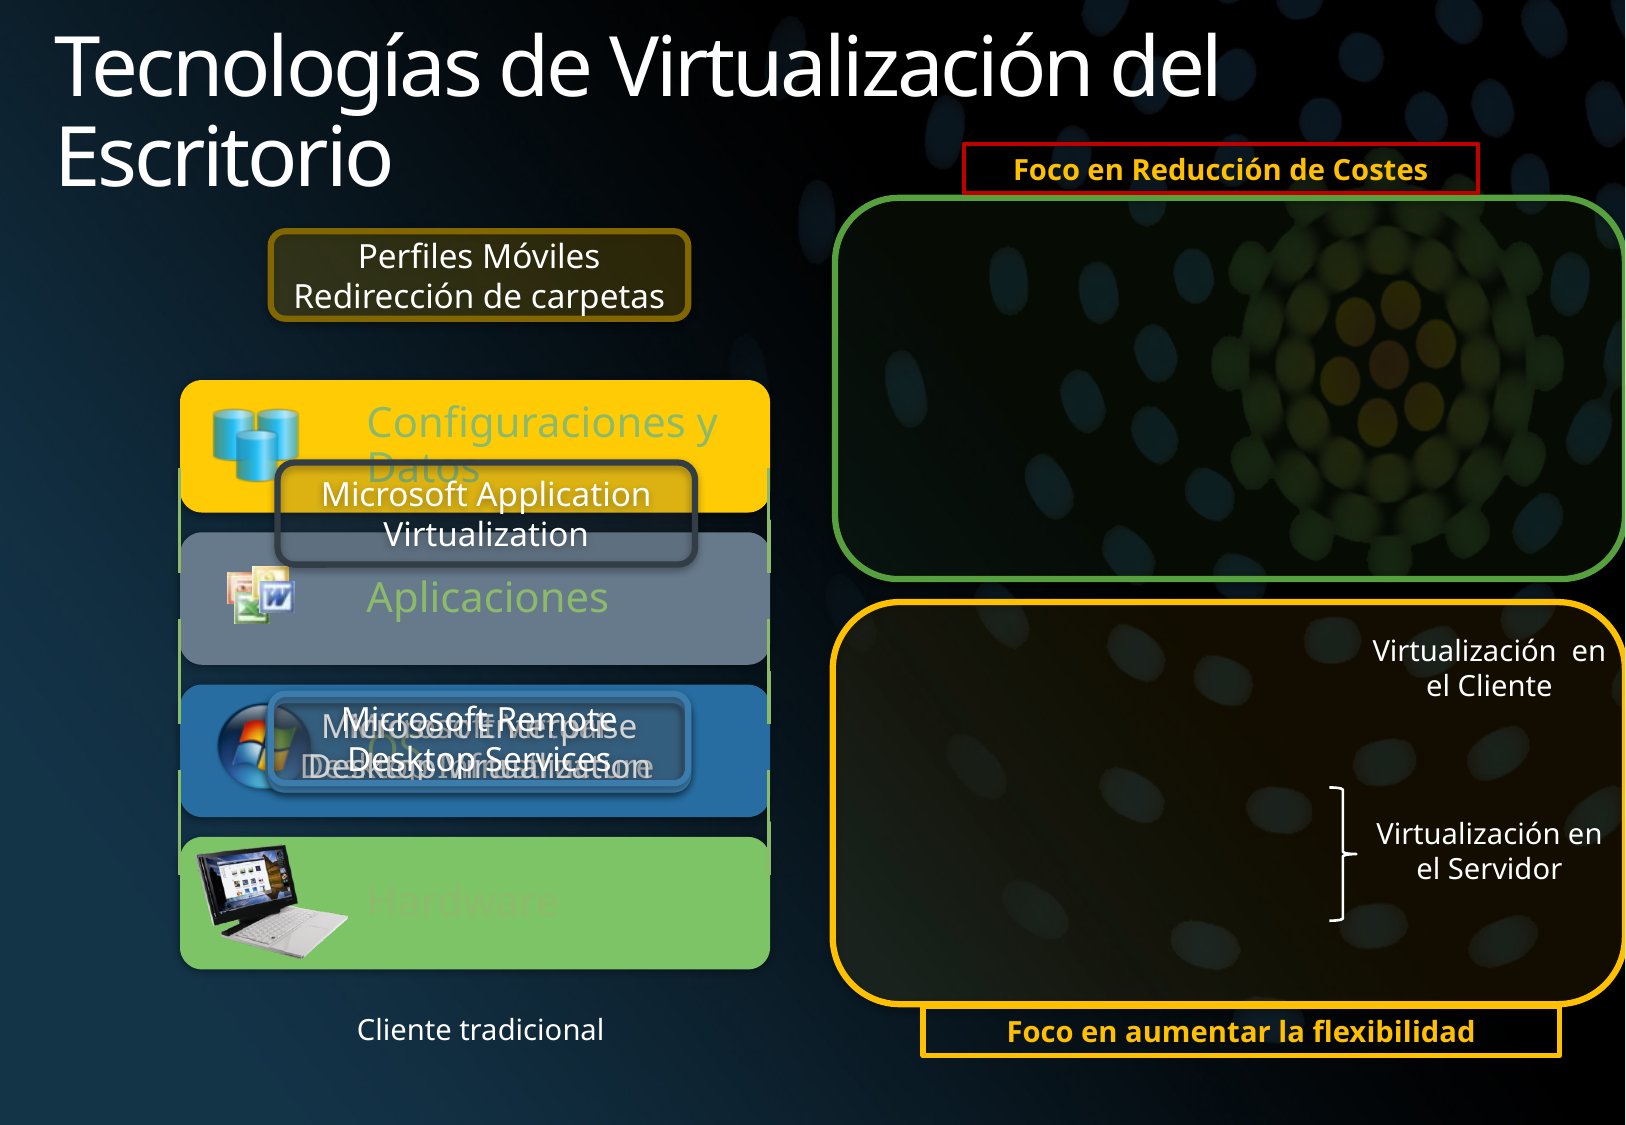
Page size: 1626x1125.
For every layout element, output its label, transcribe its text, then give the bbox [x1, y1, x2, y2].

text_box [178, 618, 770, 725]
text_box Foco en aumentar la flexibilidad [923, 1006, 1560, 1056]
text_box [178, 769, 770, 876]
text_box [179, 379, 771, 466]
text_box [835, 197, 1625, 580]
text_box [179, 582, 771, 616]
text_box Perfiles Móviles Redirección de carpetas [270, 231, 689, 319]
picture [0, 0, 1626, 1125]
text_box Foco en Reducción de Costes [963, 143, 1479, 194]
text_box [179, 732, 771, 767]
text_box [832, 602, 1625, 1005]
text_box Virtualización en el Cliente [1354, 624, 1625, 710]
text_box Cliente tradicional [252, 1004, 709, 1054]
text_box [178, 467, 770, 574]
title Tecnologías de Virtualización del Escritorio [54, 24, 1544, 116]
text_box [1329, 786, 1358, 922]
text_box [179, 883, 771, 970]
text_box Virtualización en el Servidor [1354, 808, 1625, 893]
